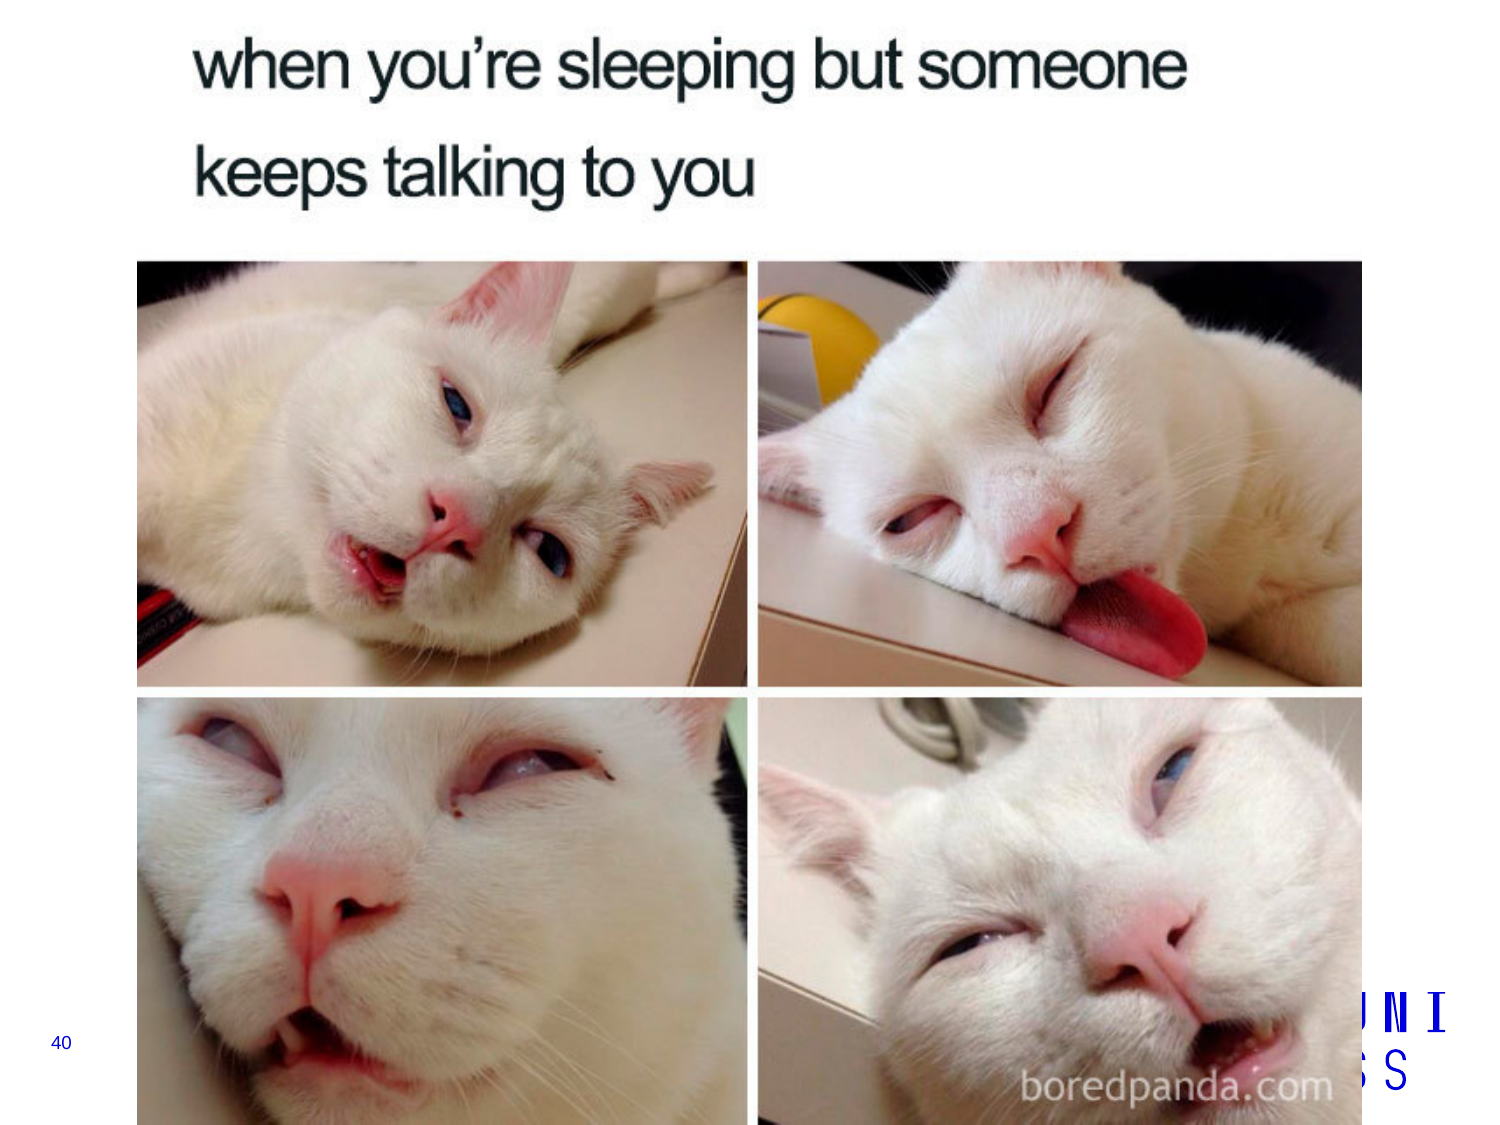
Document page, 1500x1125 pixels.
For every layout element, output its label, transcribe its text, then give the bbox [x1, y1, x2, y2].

picture [137, 0, 1363, 1125]
slide_number 40 [50, 1021, 82, 1063]
